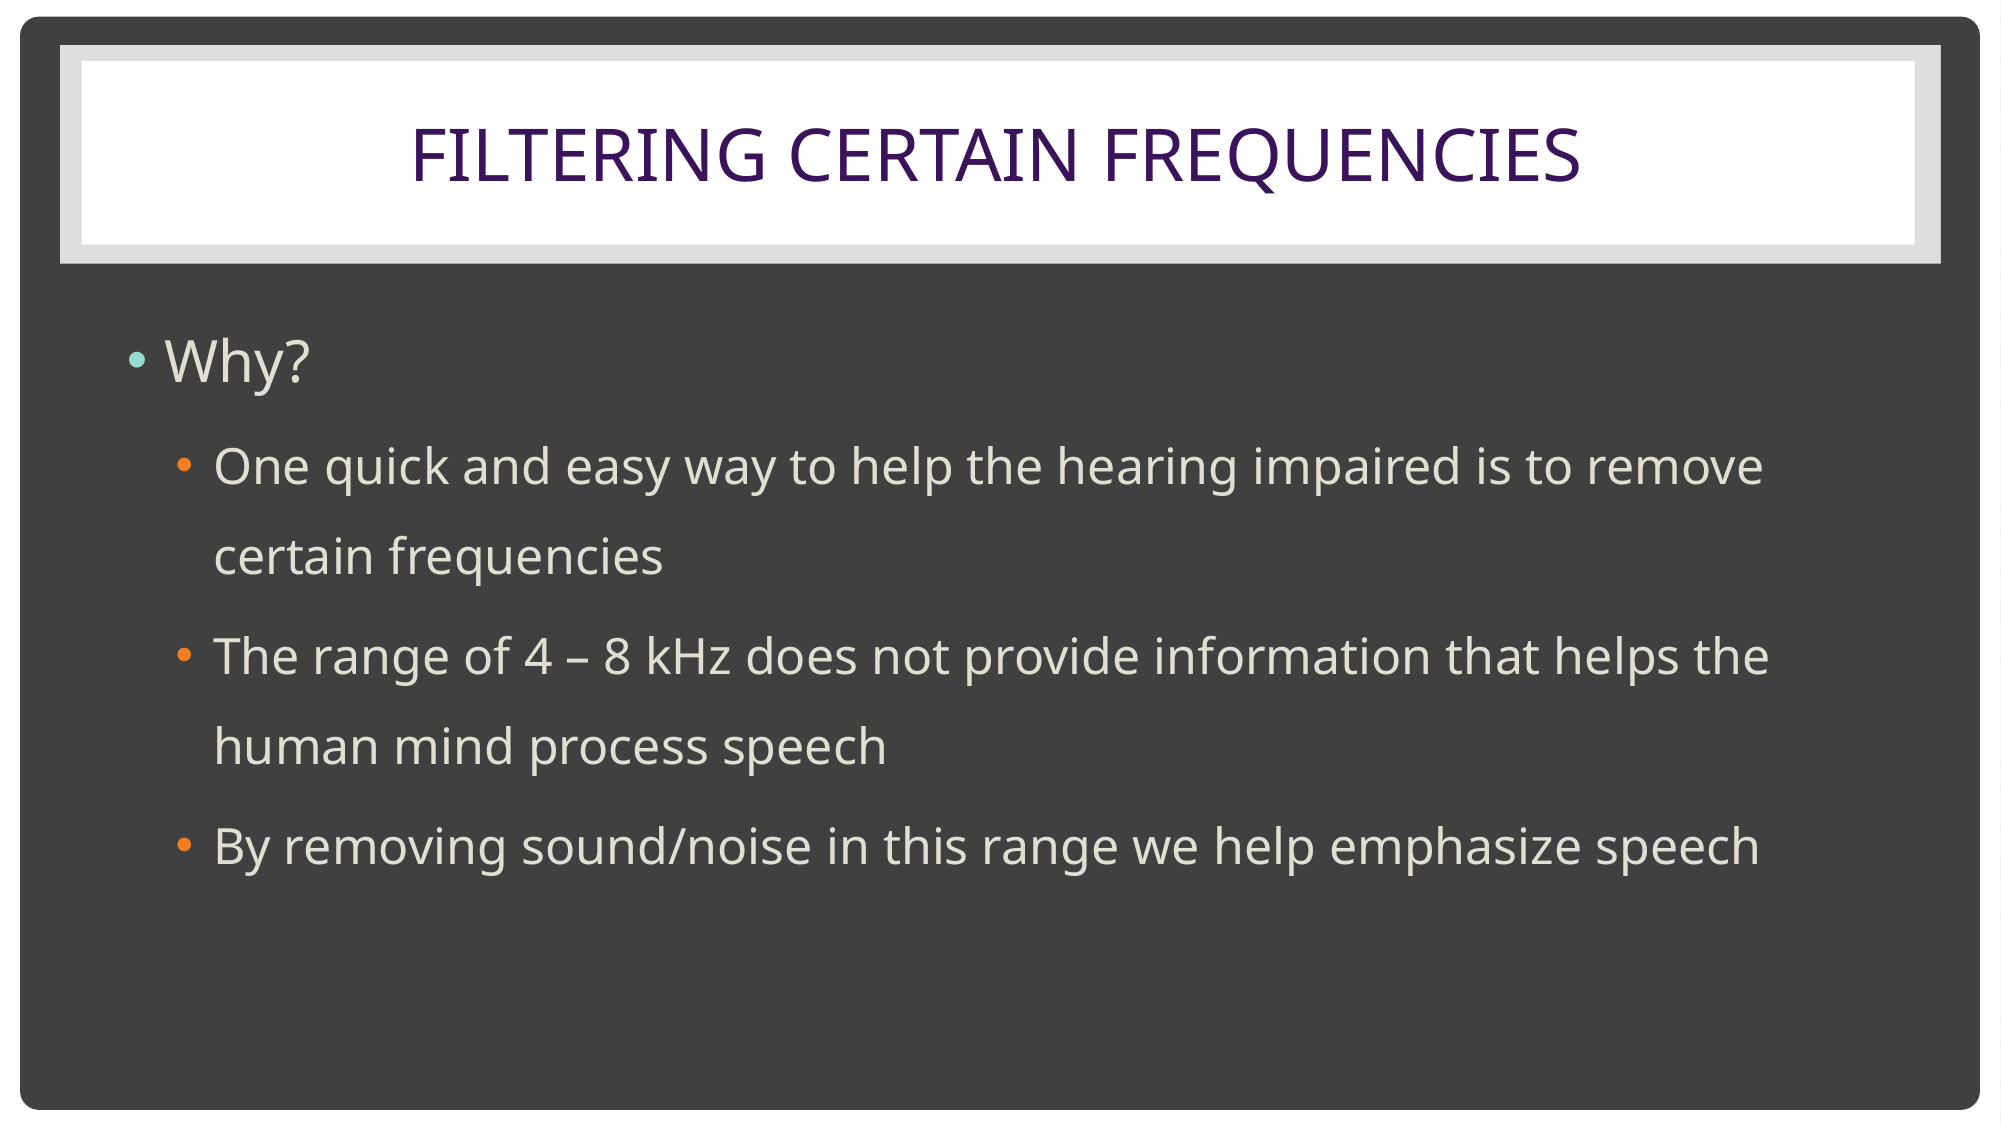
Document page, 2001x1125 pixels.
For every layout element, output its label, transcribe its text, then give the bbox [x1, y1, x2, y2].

list Why? One quick and easy way to help the hearing impaired is to remove certain frequencies The range of 4 – 8 kHz does not provide information that helps the human mind process speech By removing sound/noise in this range we help emphasize speech [93, 281, 1900, 1005]
title Filtering certain frequencies [93, 66, 1900, 238]
